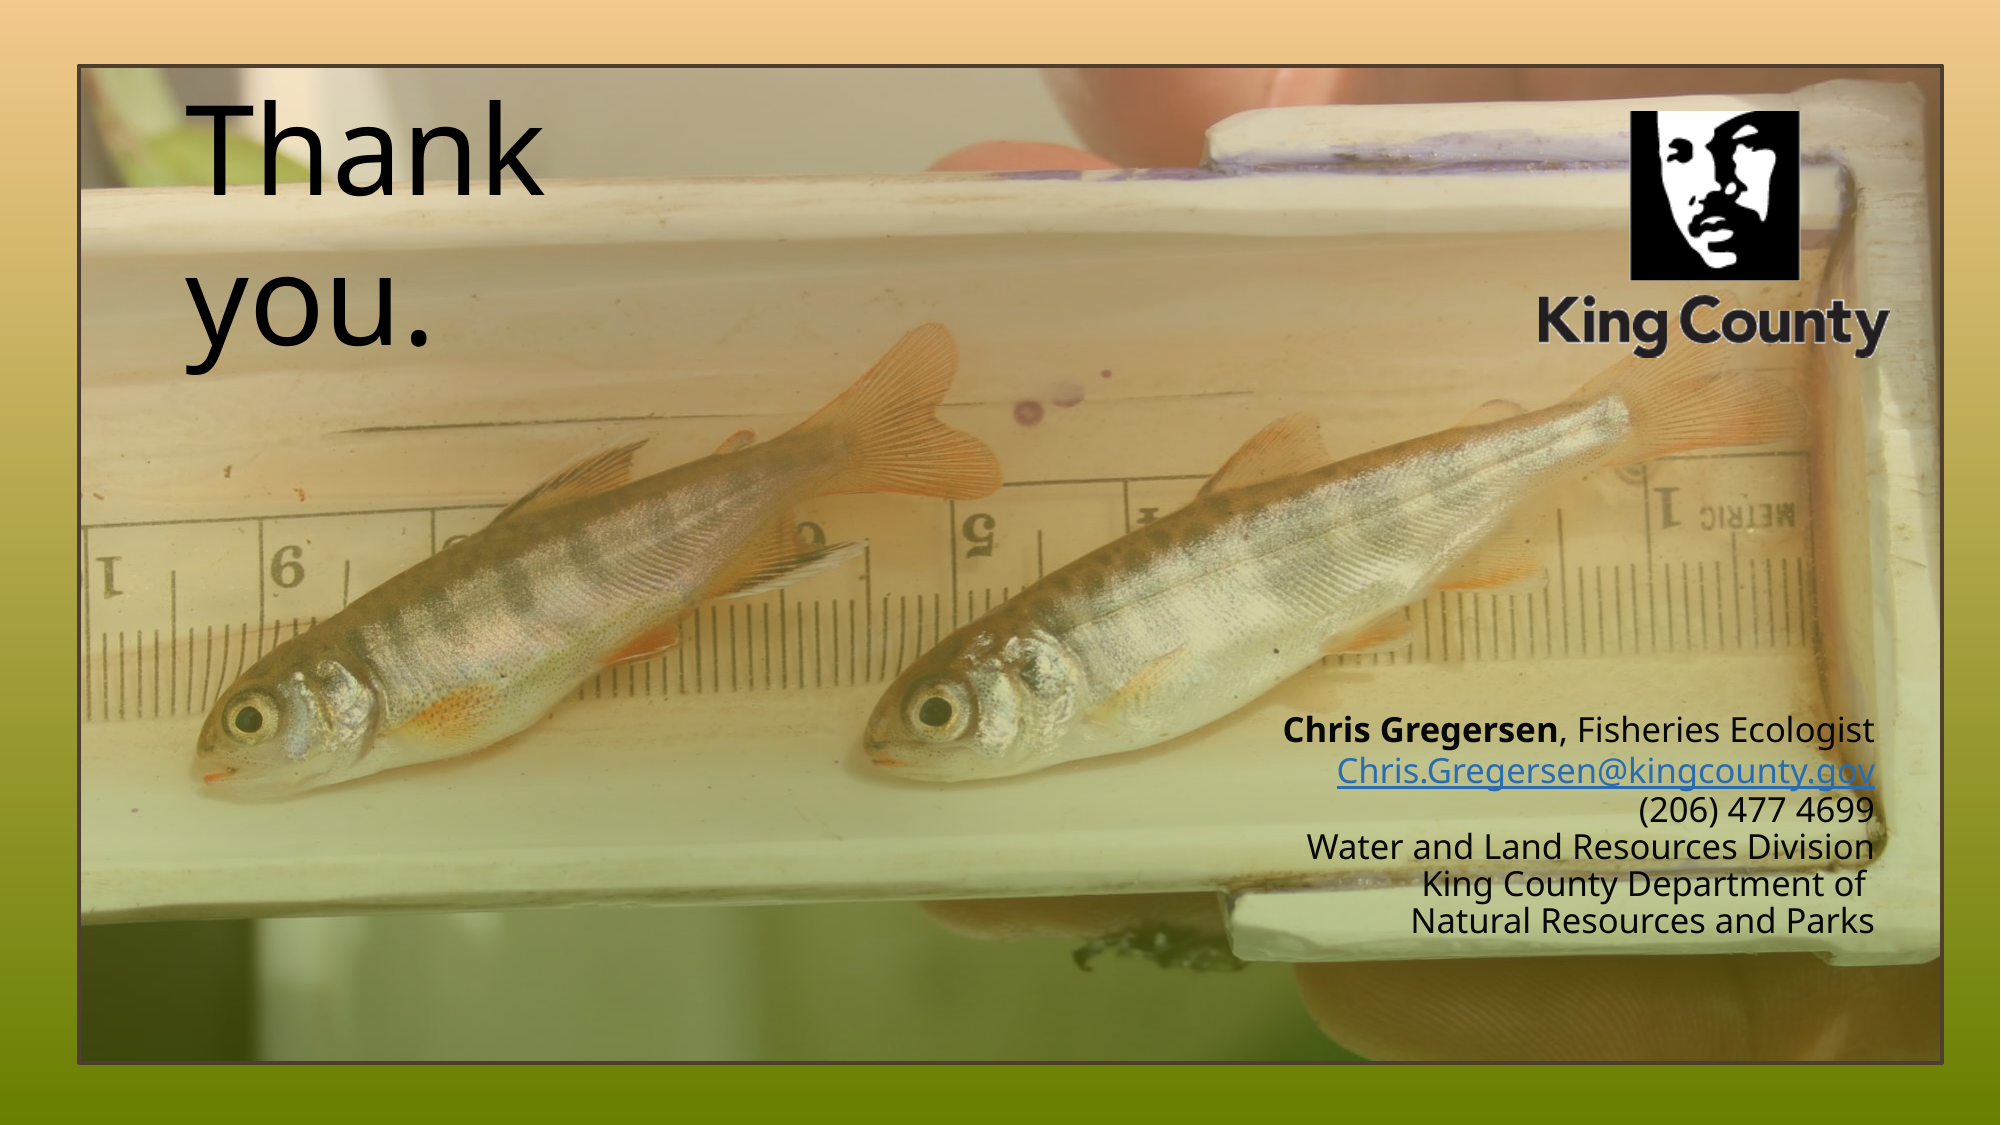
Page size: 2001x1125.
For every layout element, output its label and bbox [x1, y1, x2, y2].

picture [80, 67, 1940, 1061]
